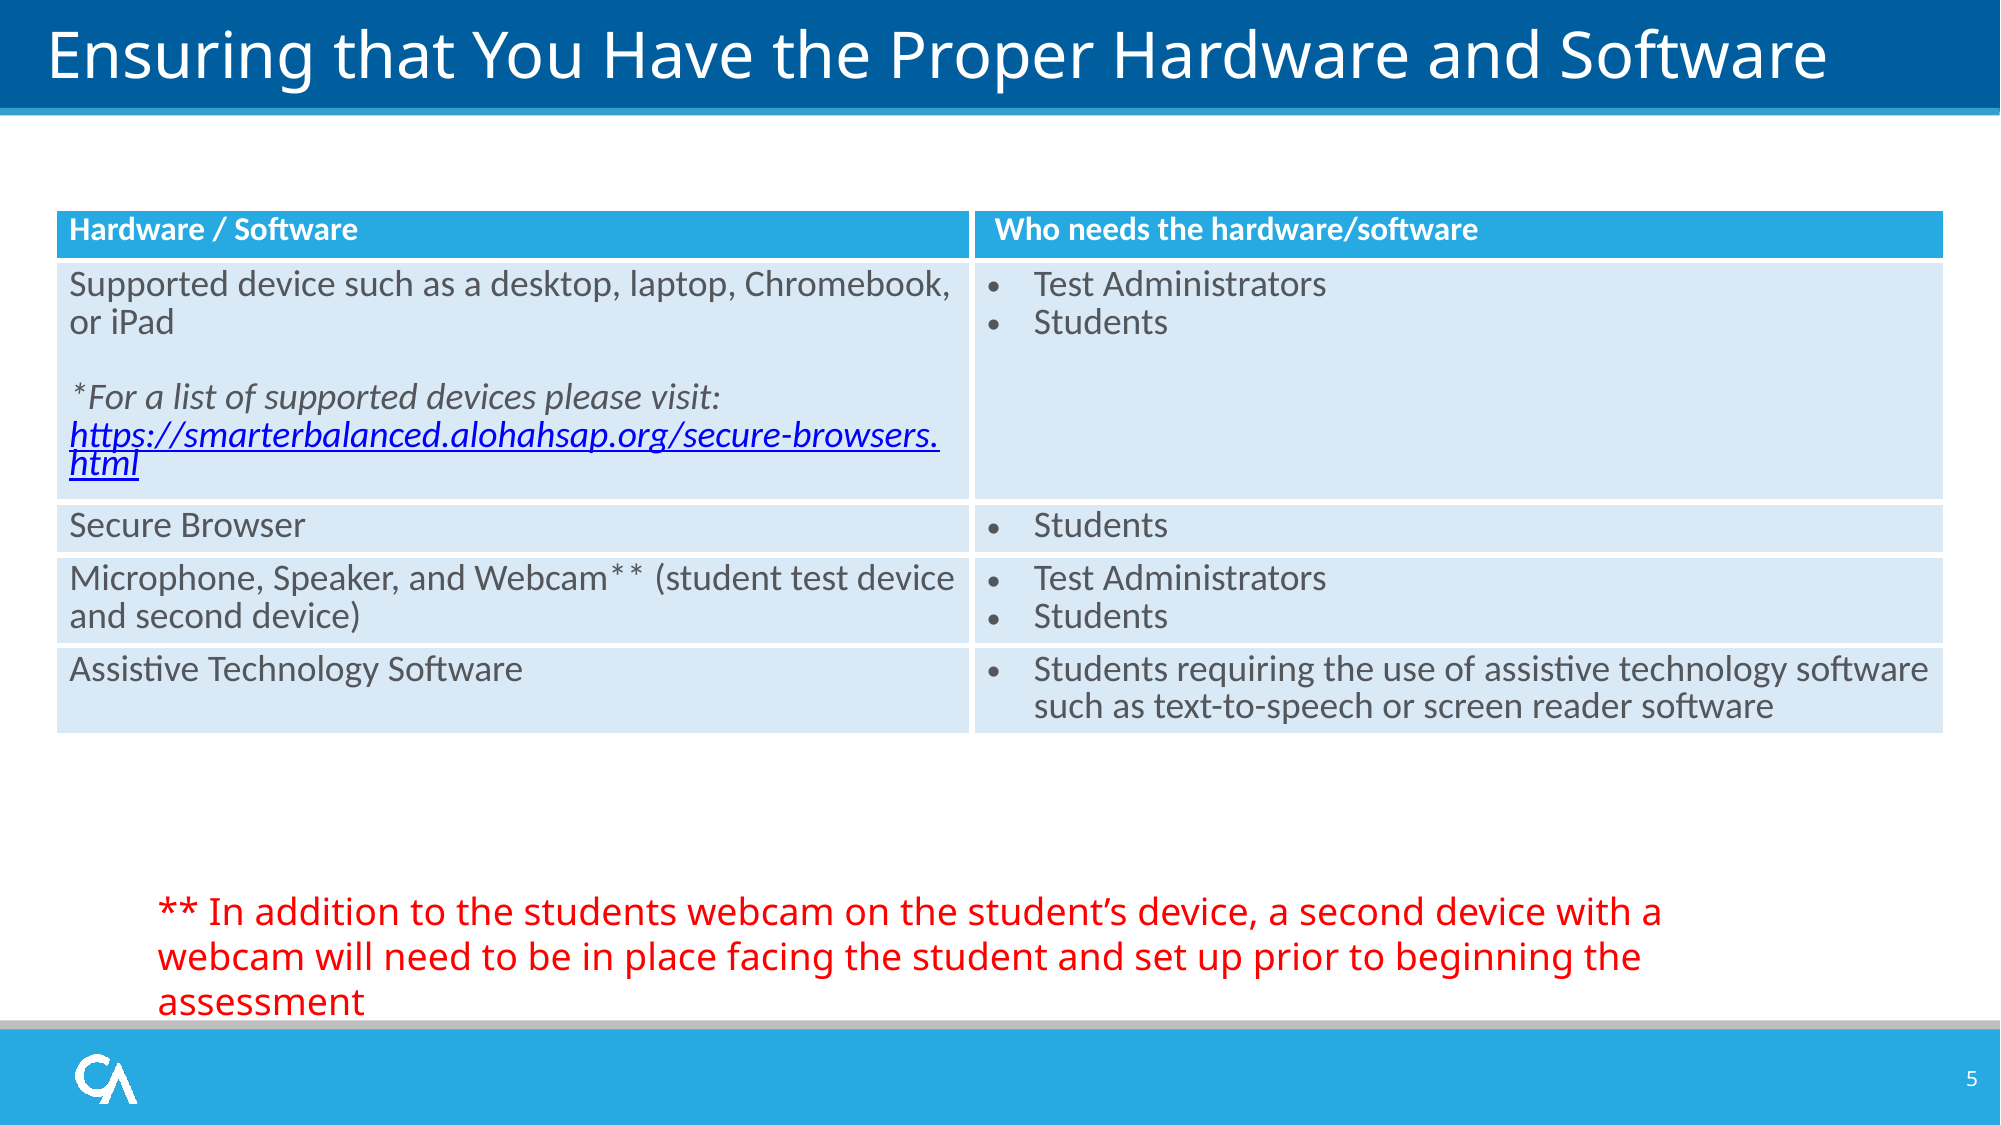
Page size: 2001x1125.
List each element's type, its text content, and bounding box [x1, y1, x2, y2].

table_cell Test Administrators Students [975, 263, 1943, 499]
table_cell Secure Browser [57, 505, 969, 552]
text_box ** In addition to the students webcam on the student’s device, a second device with a webcam will need to be in place facing the student and set up prior to beginning the assessment [142, 880, 1825, 1031]
title Ensuring that You Have the Proper Hardware and Software [46, 5, 1878, 92]
table_cell Supported device such as a desktop, laptop, Chromebook, or iPad *For a list of supported devices please visit: https://smarterbalanced.alohahsap.org/secure-browsers.html [57, 263, 969, 499]
table_cell Students [975, 505, 1943, 552]
table_cell Microphone, Speaker, and Webcam** (student test device and second device) [57, 558, 969, 643]
slide_number 5 [1877, 1057, 1993, 1103]
table_cell Test Administrators Students [975, 558, 1943, 643]
table_header Hardware / Software [57, 211, 969, 258]
table_header Who needs the hardware/software [975, 211, 1943, 258]
table_cell Assistive Technology Software [57, 648, 969, 733]
table_cell Students requiring the use of assistive technology software such as text-to-speech or screen reader software [975, 648, 1943, 733]
picture [75, 1054, 138, 1104]
